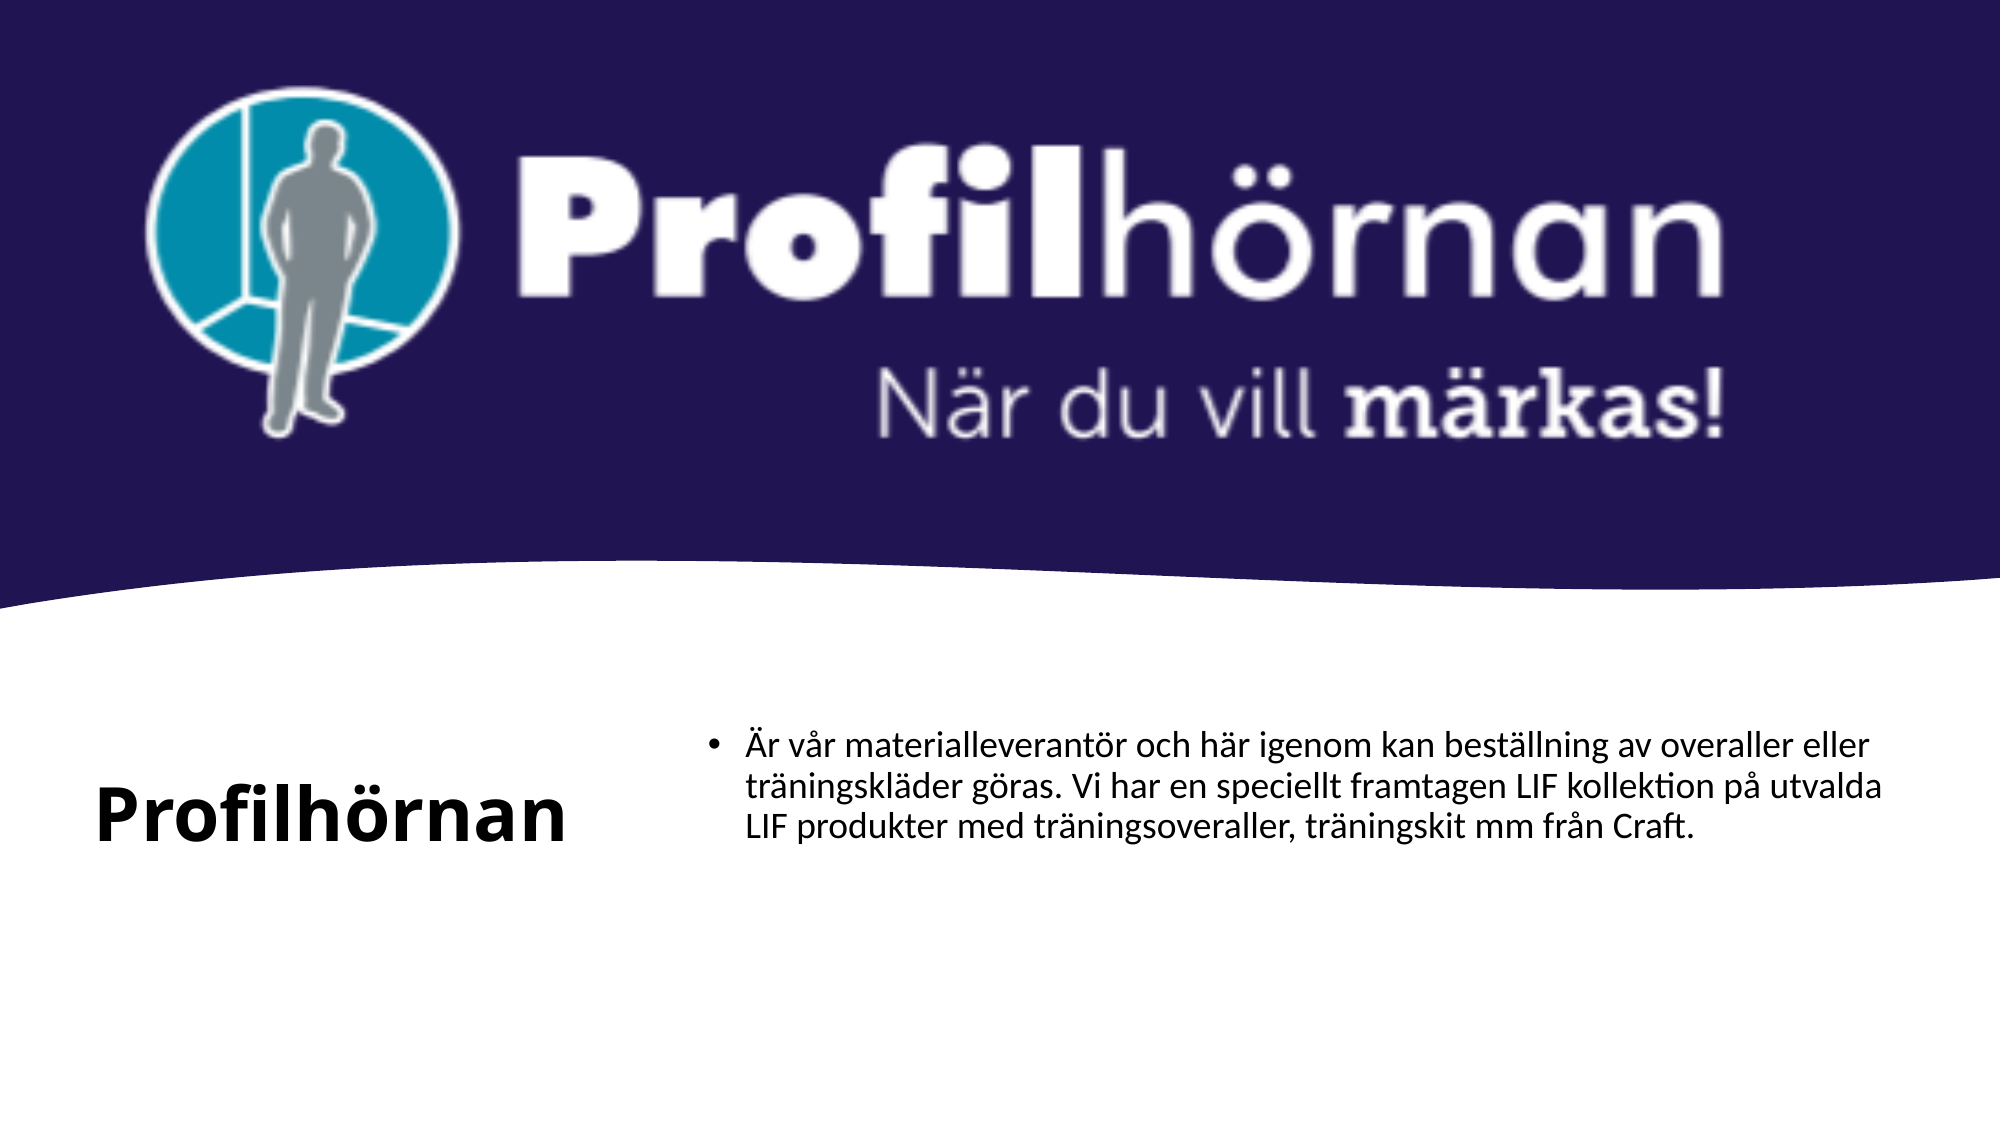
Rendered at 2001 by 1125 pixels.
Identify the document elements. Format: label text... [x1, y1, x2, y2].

list Är vår materialleverantör och här igenom kan beställning av overaller eller träningskläder göras. Vi har en speciellt framtagen LIF kollektion på utvalda LIF produkter med träningsoveraller, träningskit mm från Craft. [692, 615, 1921, 1018]
picture [0, 0, 2000, 609]
title Profilhörnan [78, 615, 619, 1018]
